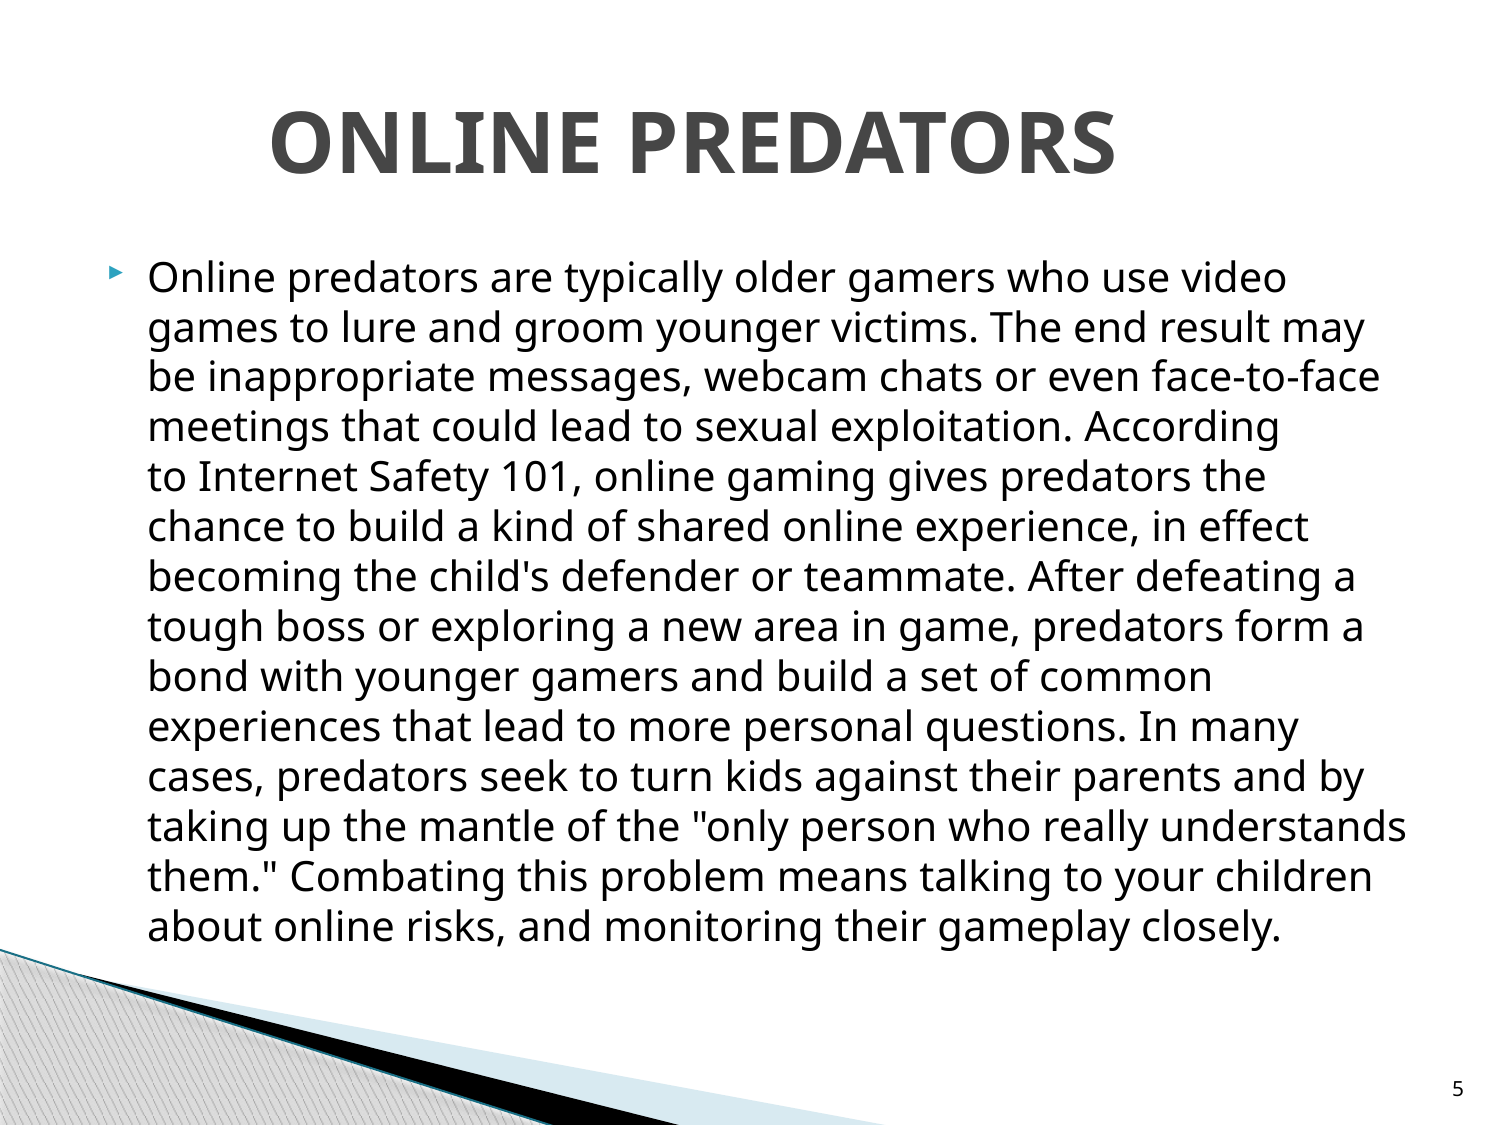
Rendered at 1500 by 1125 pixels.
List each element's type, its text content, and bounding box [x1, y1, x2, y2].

list Online predators are typically older gamers who use video games to lure and groom younger victims. The end result may be inappropriate messages, webcam chats or even face-to-face meetings that could lead to sexual exploitation. According to Internet Safety 101, online gaming gives predators the chance to build a kind of shared online experience, in effect becoming the child's defender or teammate. After defeating a tough boss or exploring a new area in game, predators form a bond with younger gamers and build a set of common experiences that lead to more personal questions. In many cases, predators seek to turn kids against their parents and by taking up the mantle of the "only person who really understands them." Combating this problem means talking to your children about online risks, and monitoring their gameplay closely. [75, 243, 1425, 986]
title ONLINE PREDATORS [75, 45, 1425, 233]
slide_number 5 [1418, 1051, 1479, 1112]
